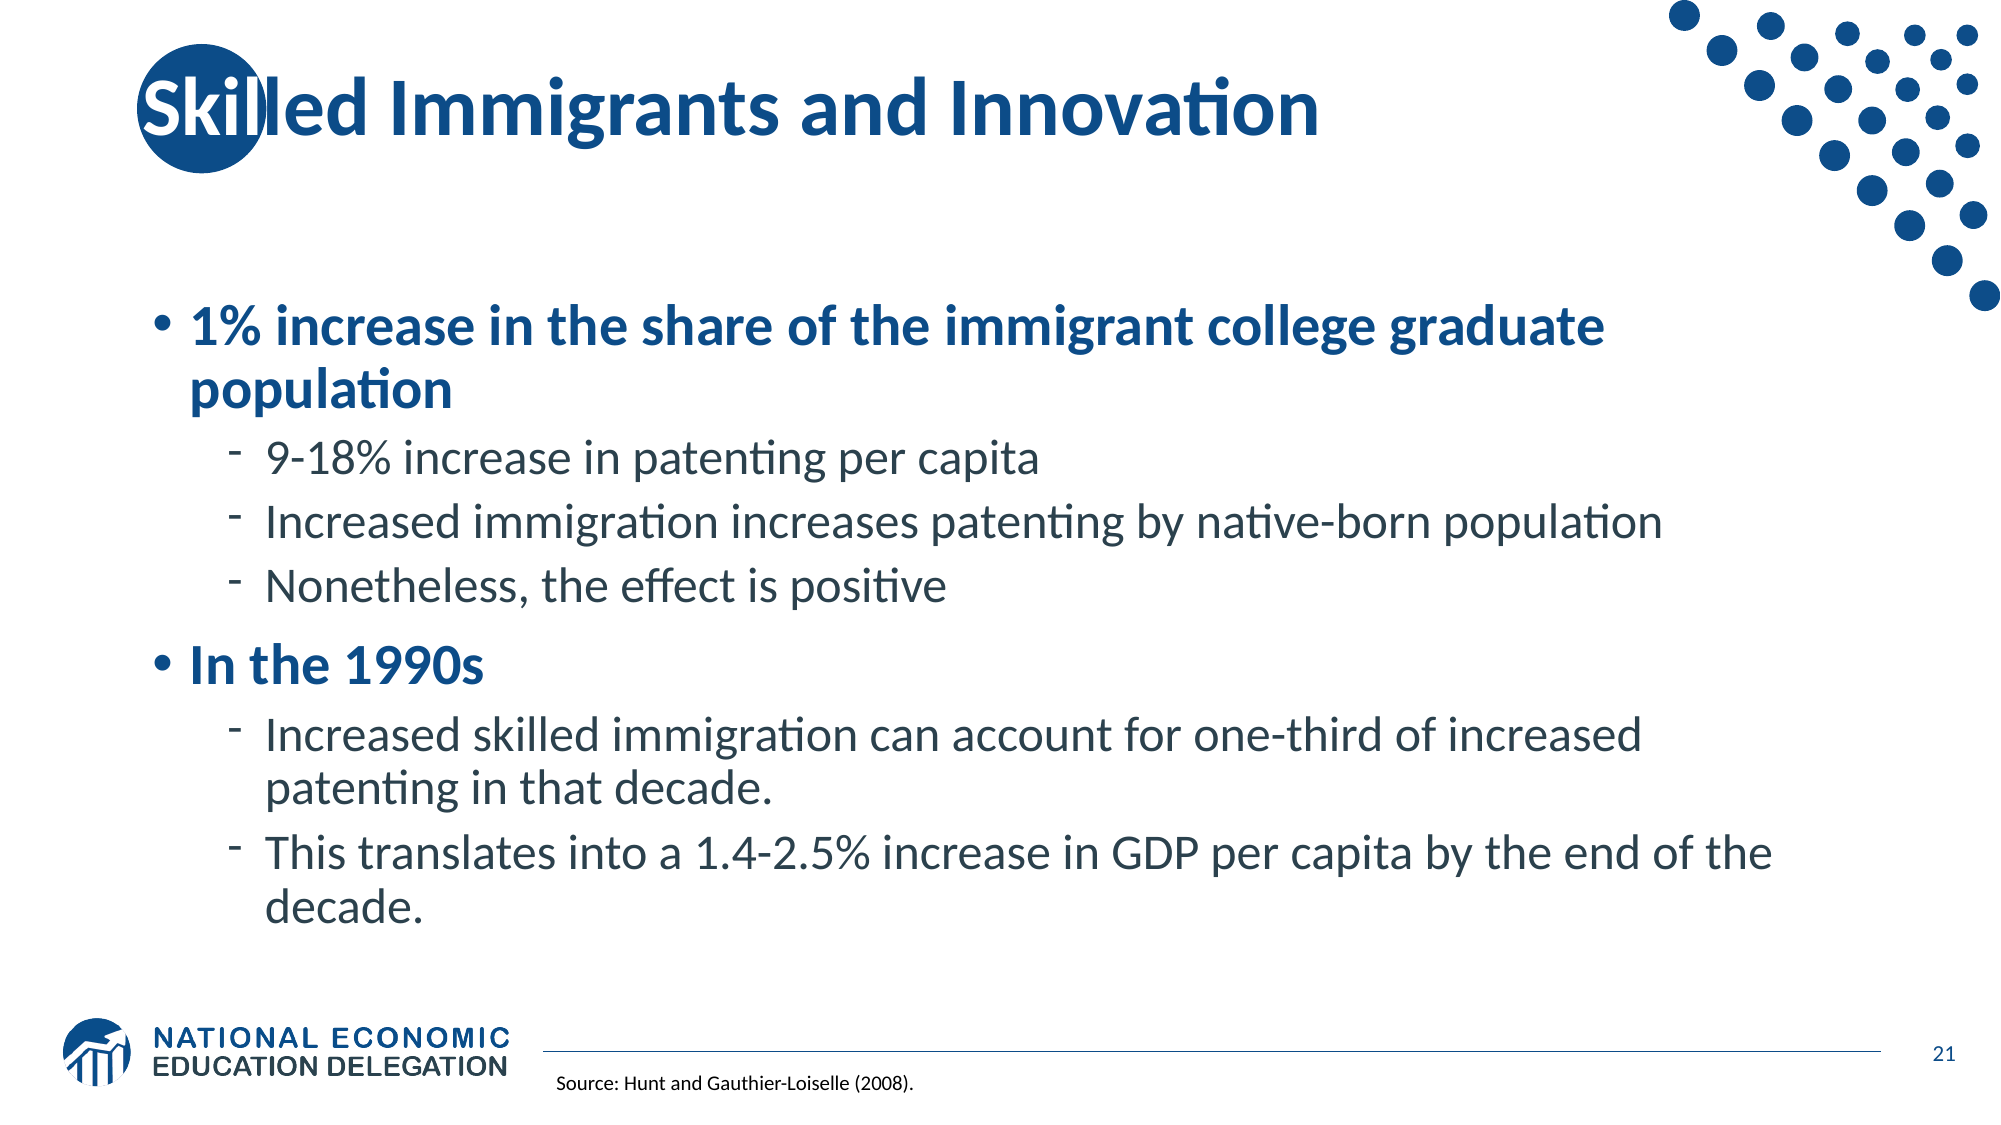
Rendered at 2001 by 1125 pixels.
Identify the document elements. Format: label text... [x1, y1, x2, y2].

list 1% increase in the share of the immigrant college graduate population 9-18% increase in patenting per capita Increased immigration increases patenting by native-born population Nonetheless, the effect is positive In the 1990s Increased skilled immigration can account for one-third of increased patenting in that decade. This translates into a 1.4-2.5% increase in GDP per capita by the end of the decade. [137, 257, 1863, 972]
text_box Source: Hunt and Gauthier-Loiselle (2008). [541, 1062, 1498, 1103]
title Skilled Immigrants and Innovation [127, 0, 1853, 218]
picture [55, 1013, 520, 1091]
slide_number 21 [1521, 1022, 1972, 1082]
